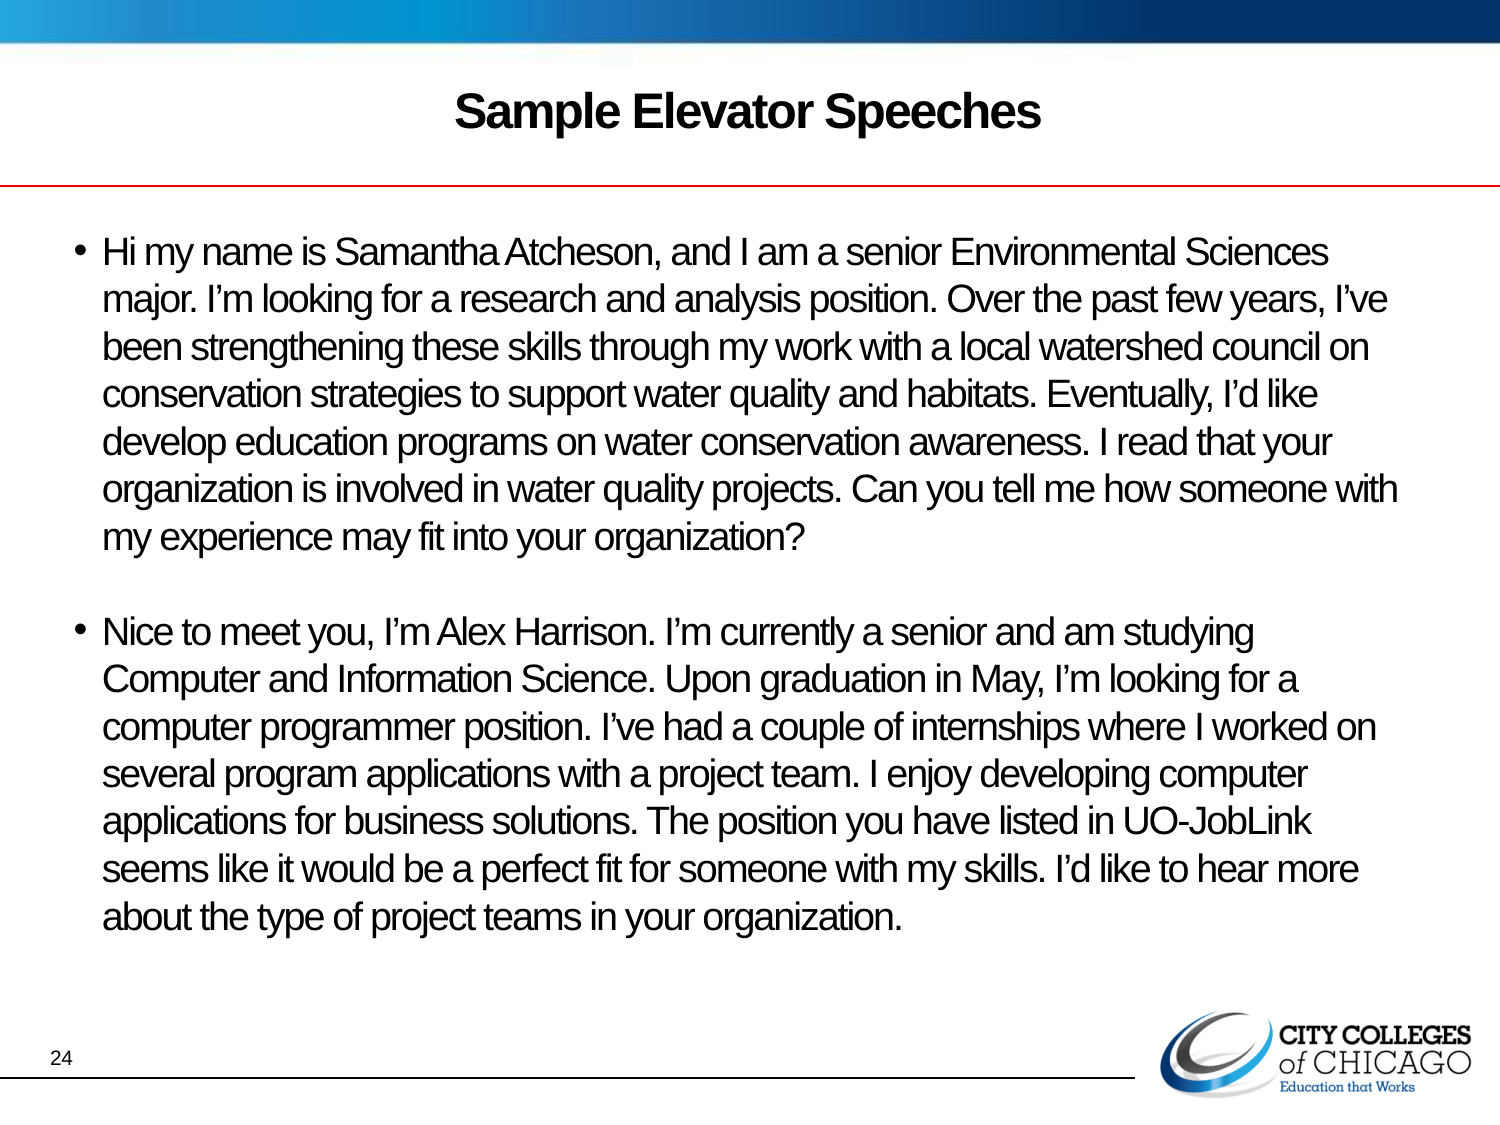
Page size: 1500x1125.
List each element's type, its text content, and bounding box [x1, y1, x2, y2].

slide_number 24 [0, 1037, 88, 1078]
picture [0, 187, 1500, 1125]
list Hi my name is Samantha Atcheson, and I am a senior Environmental Sciences major. I’m looking for a research and analysis position. Over the past few years, I’ve been strengthening these skills through my work with a local watershed council on conservation strategies to support water quality and habitats. Eventually, I’d like develop education programs on water conservation awareness. I read that your organization is involved in water quality projects. Can you tell me how someone with my experience may fit into your organization? Nice to meet you, I’m Alex Harrison. I’m currently a senior and am studying Computer and Information Science. Upon graduation in May, I’m looking for a computer programmer position. I’ve had a couple of internships where I worked on several program applications with a project team. I enjoy developing computer applications for business solutions. The position you have listed in UO-JobLink seems like it would be a perfect fit for someone with my skills. I’d like to hear more about the type of project teams in your organization. [73, 217, 1424, 888]
picture [0, 0, 1500, 185]
title Sample Elevator Speeches [73, 45, 1424, 170]
